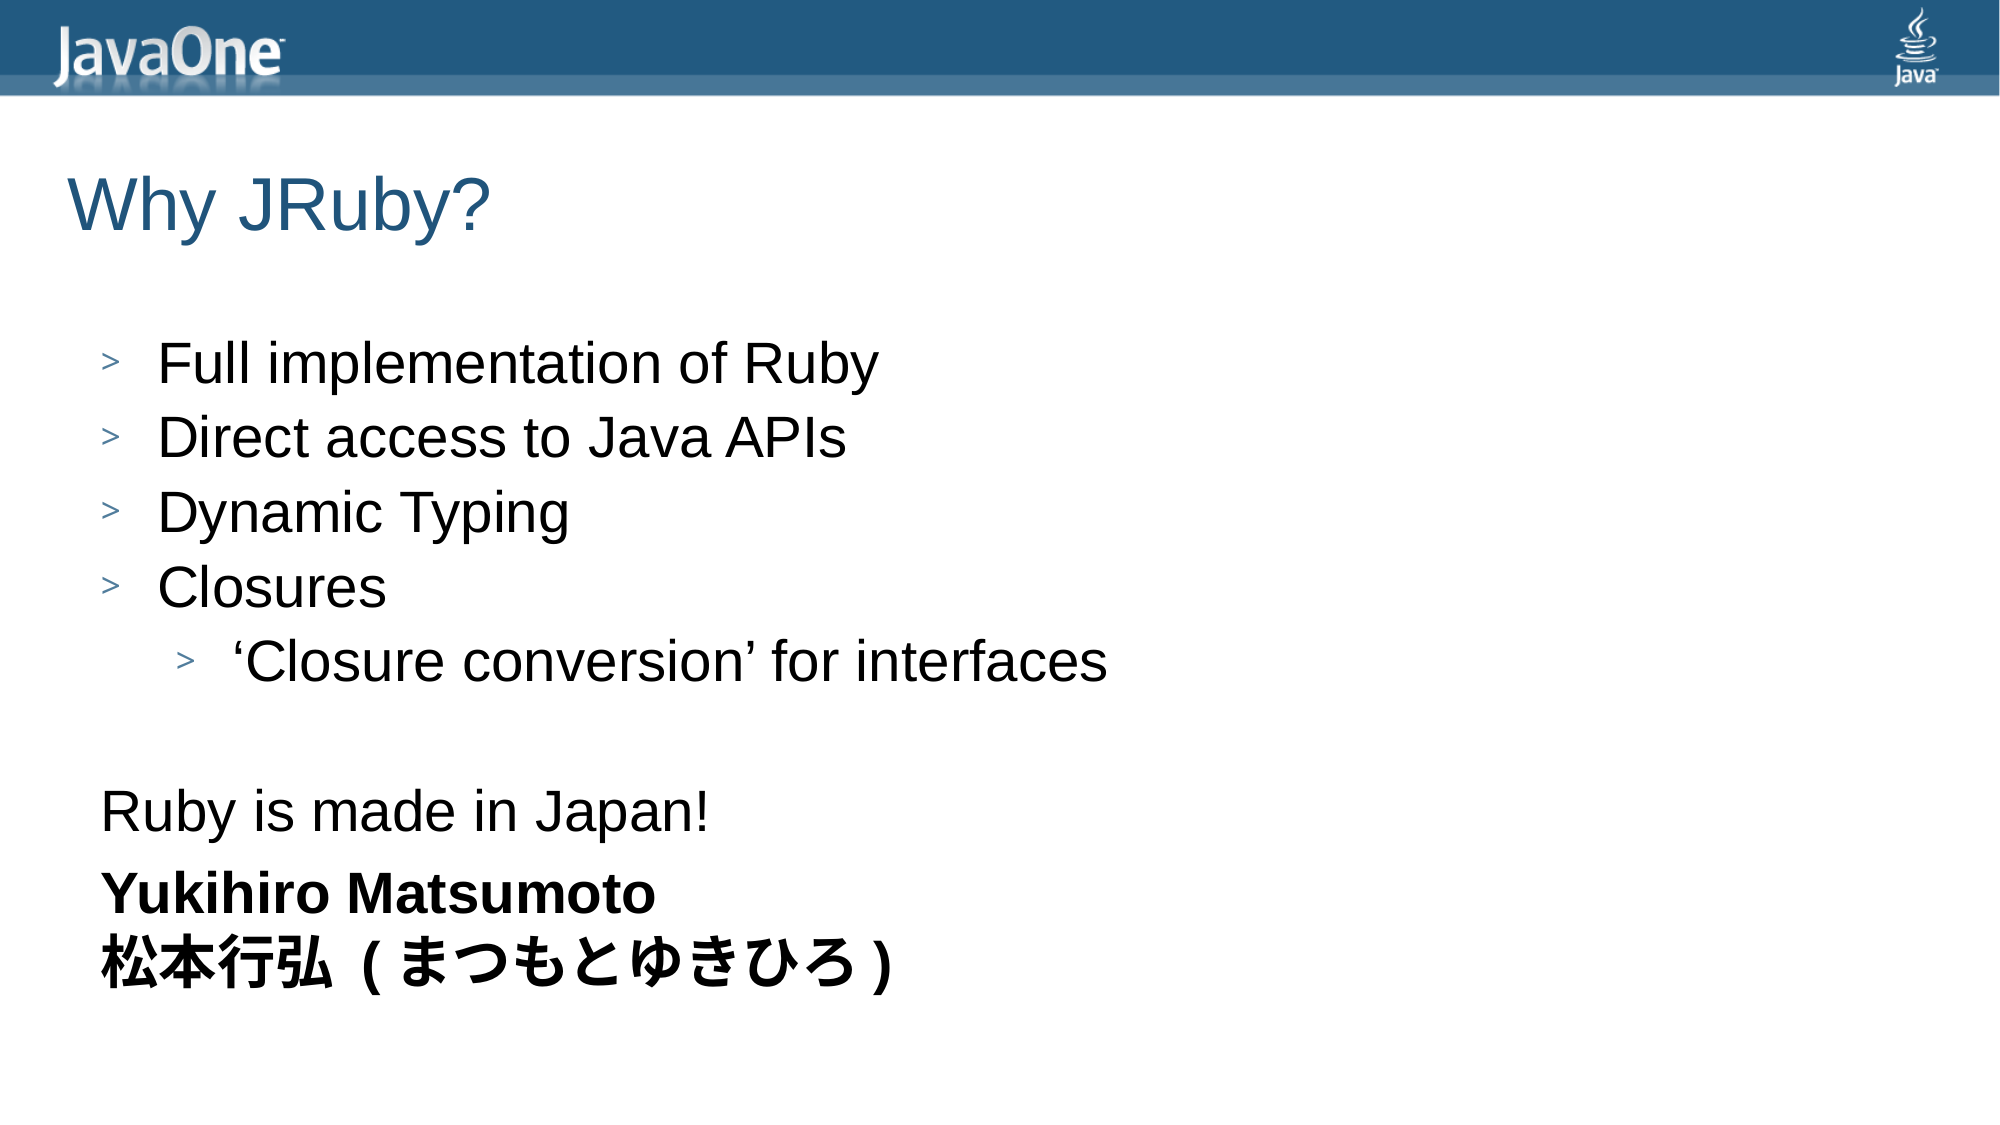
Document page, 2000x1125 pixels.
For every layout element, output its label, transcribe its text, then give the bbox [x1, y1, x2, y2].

title Why JRuby? [52, 112, 1908, 301]
picture [0, 0, 2000, 1125]
text_box Full implementation of Ruby Direct access to Java APIs Dynamic Typing Closures ‘Closure conversion’ for interfaces Ruby is made in Japan! Yukihiro Matsumoto 松本行弘 (まつもとゆきひろ) [85, 325, 1941, 1073]
